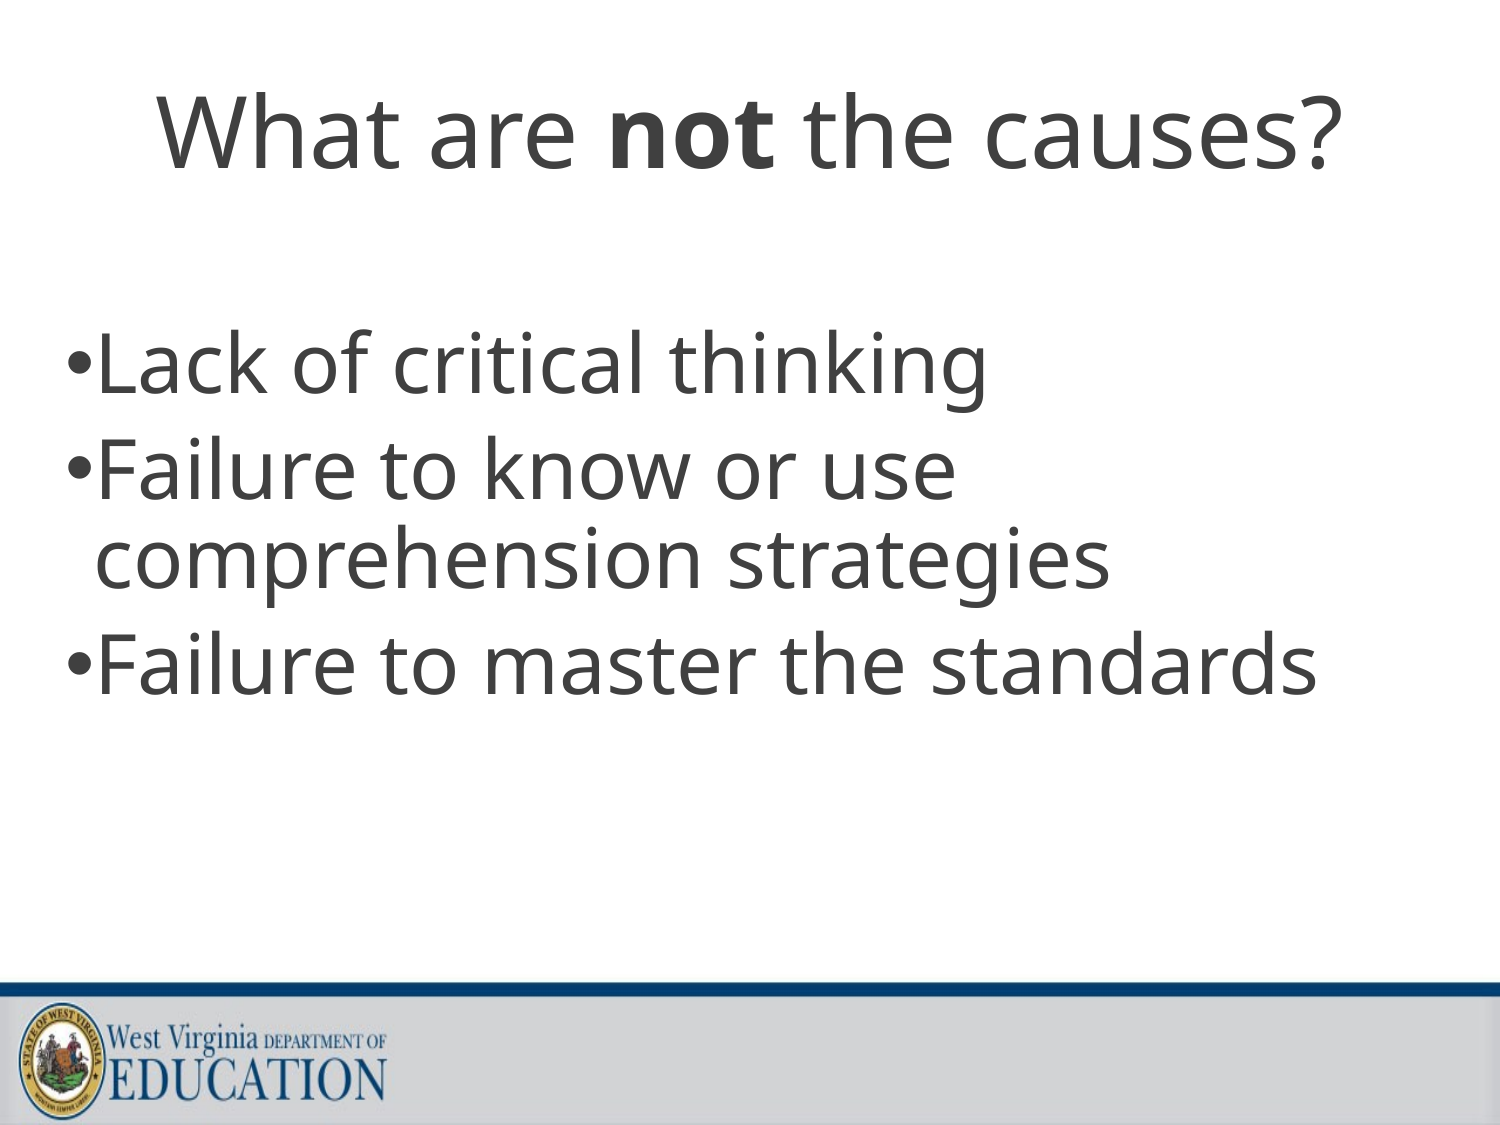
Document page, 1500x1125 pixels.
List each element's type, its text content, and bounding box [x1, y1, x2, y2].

list Lack of critical thinking Failure to know or use comprehension strategies Failure to master the standards [50, 314, 1438, 1064]
title What are not the causes? [75, 42, 1425, 231]
picture [0, 0, 1500, 1125]
